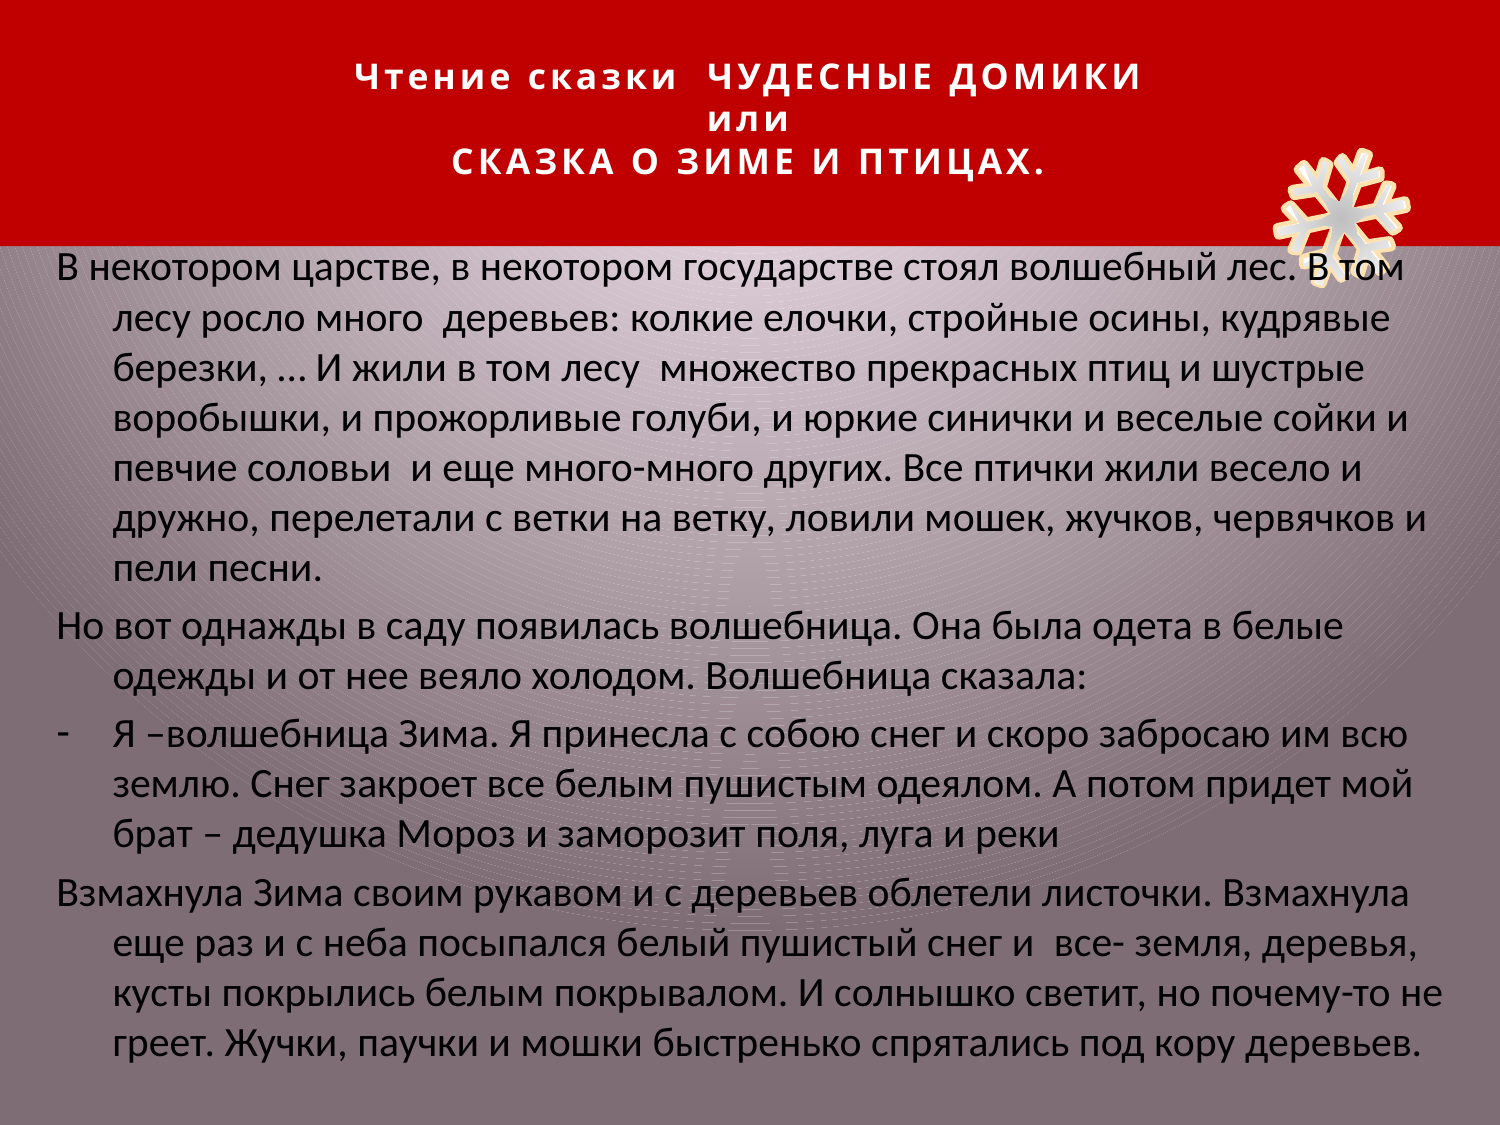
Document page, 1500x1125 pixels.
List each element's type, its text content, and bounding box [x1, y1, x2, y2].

title Чтение сказки ЧУДЕСНЫЕ ДОМИКИ или СКАЗКА О ЗИМЕ И ПТИЦАХ. [75, 45, 1425, 231]
list В некотором царстве, в некотором государстве стоял волшебный лес. В том лесу росло много деревьев: колкие елочки, стройные осины, кудрявые березки, … И жили в том лесу множество прекрасных птиц и шустрые воробышки, и прожорливые голуби, и юркие синички и веселые сойки и певчие соловьи и еще много-много других. Все птички жили весело и дружно, перелетали с ветки на ветку, ловили мошек, жучков, червячков и пели песни. Но вот однажды в саду появилась волшебница. Она была одета в белые одежды и от нее веяло холодом. Волшебница сказала: Я –волшебница Зима. Я принесла с собою снег и скоро забросаю им всю землю. Снег закроет все белым пушистым одеялом. А потом придет мой брат – дедушка Мороз и заморозит поля, луга и реки Взмахнула Зима своим рукавом и с деревьев облетели листочки. Взмахнула еще раз и с неба посыпался белый пушистый снег и все- земля, деревья, кусты покрылись белым покрывалом. И солнышко светит, но почему-то не греет. Жучки, паучки и мошки быстренько спрятались под кору деревьев. [41, 231, 1471, 1005]
